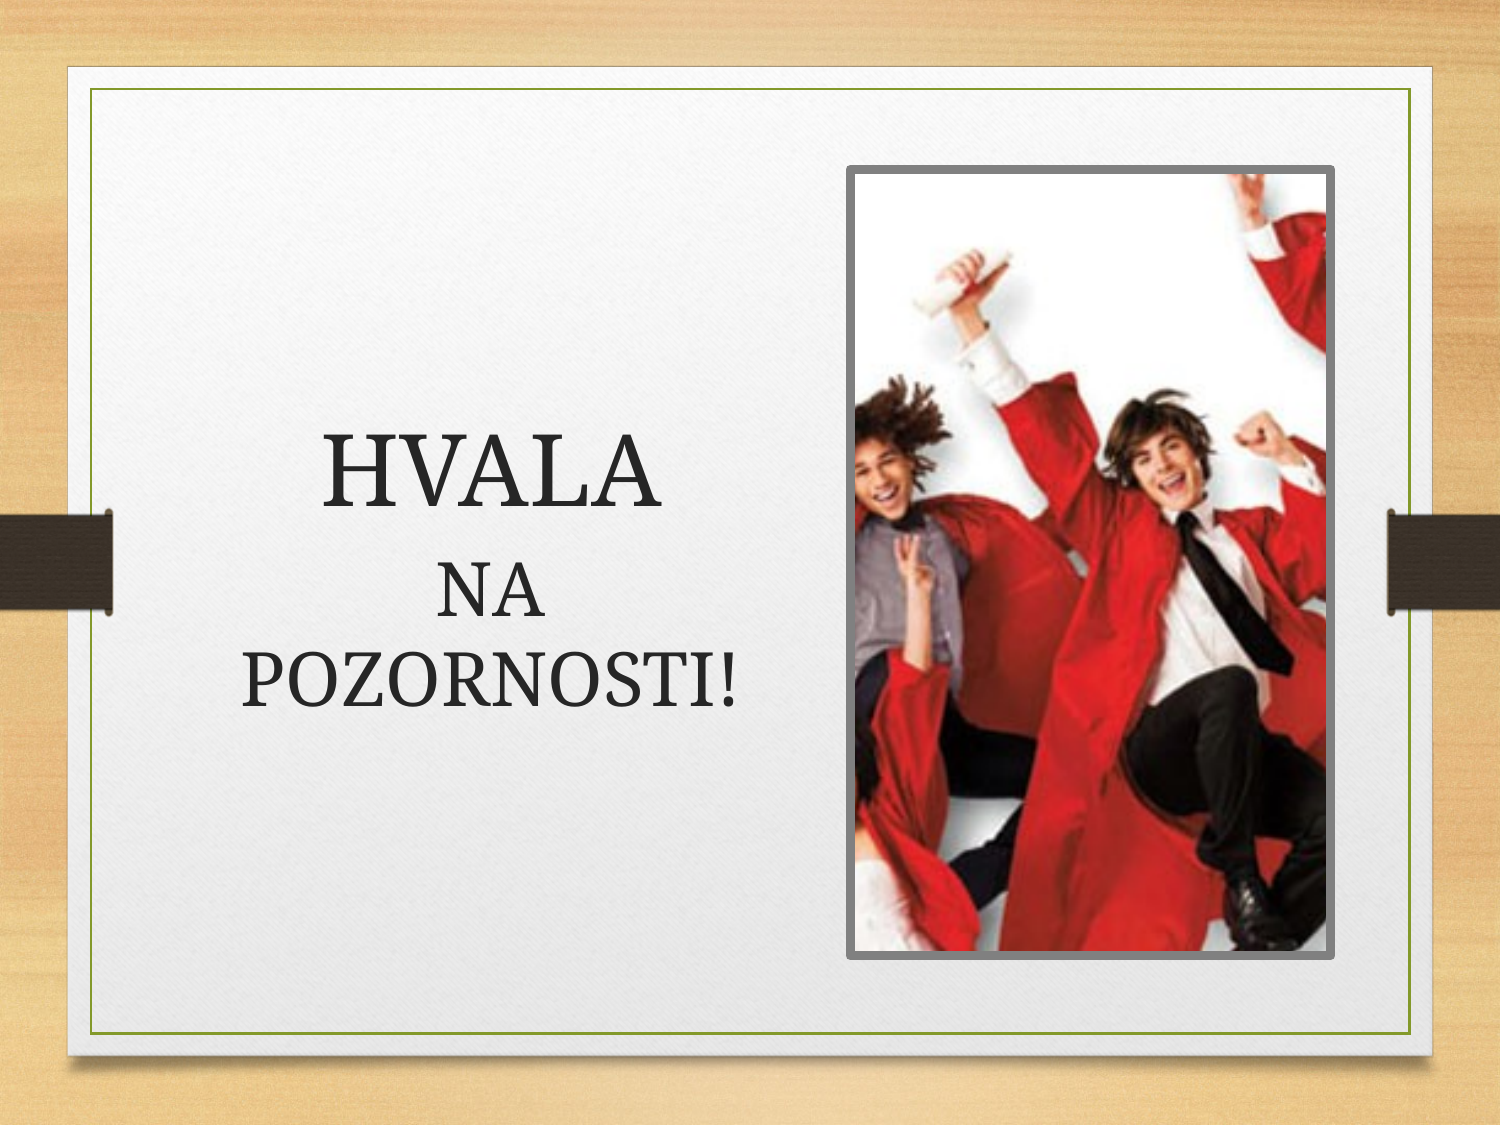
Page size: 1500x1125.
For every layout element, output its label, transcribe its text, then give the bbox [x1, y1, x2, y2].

picture [0, 0, 1500, 1125]
list NA POZORNOSTI! [193, 534, 789, 834]
title HVALA [193, 309, 789, 534]
